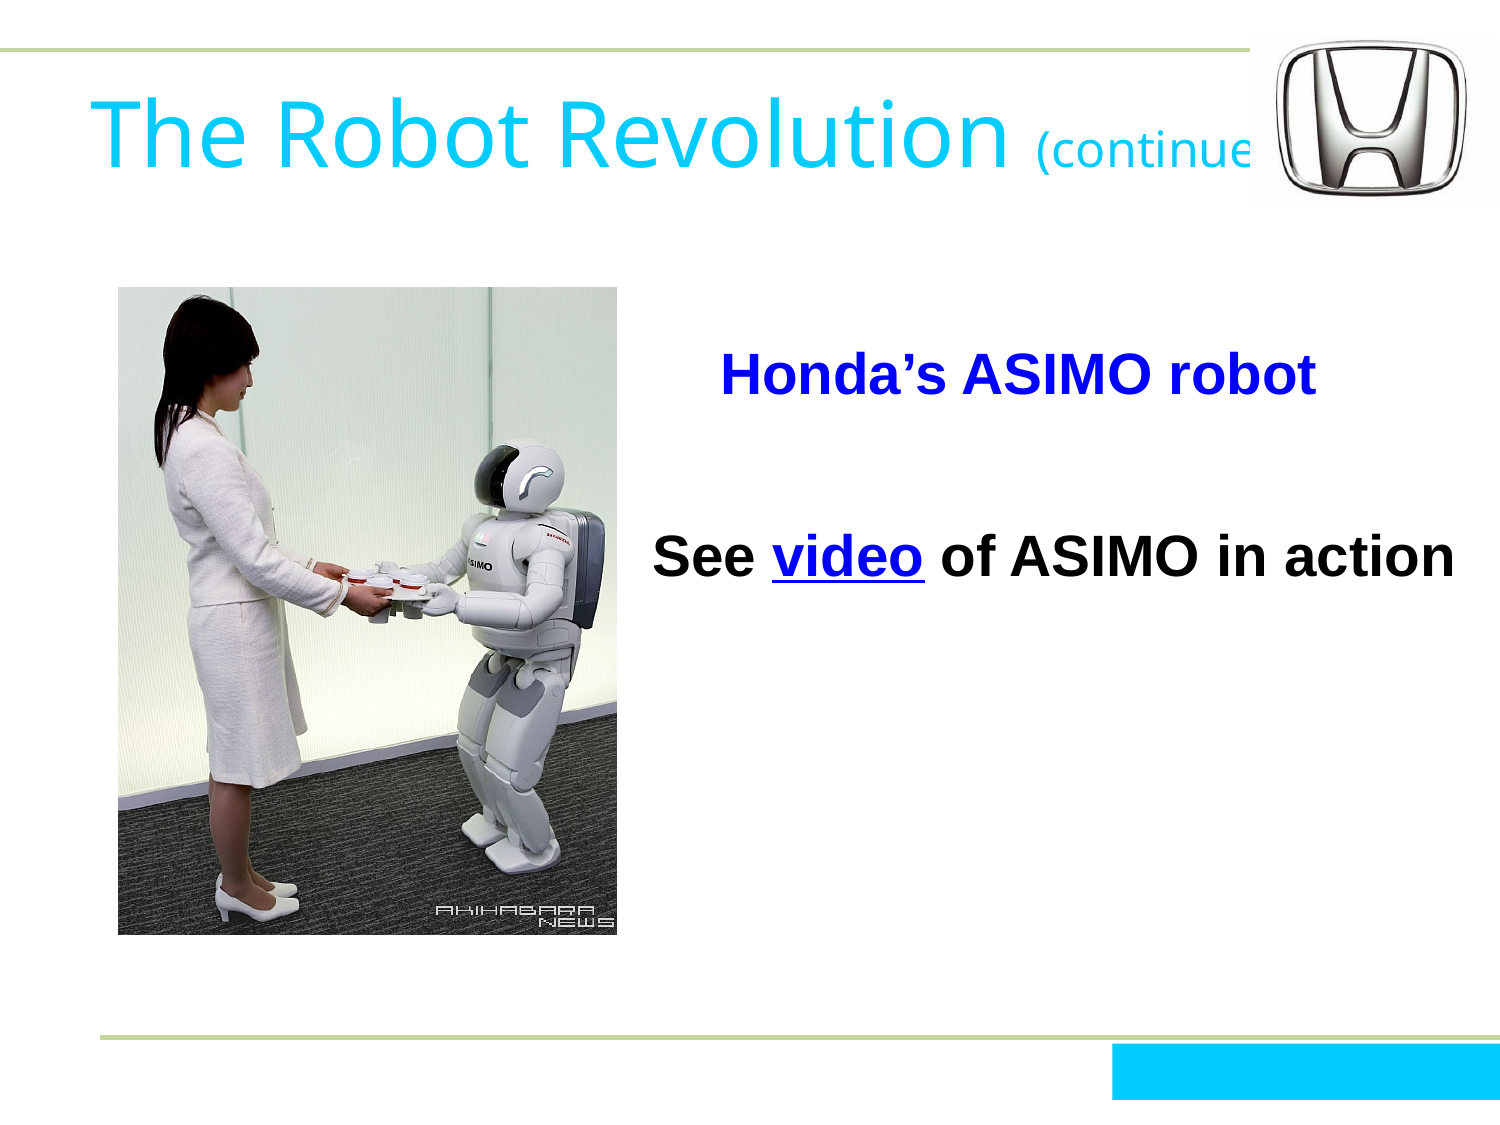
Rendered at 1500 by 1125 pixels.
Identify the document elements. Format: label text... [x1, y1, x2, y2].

text_box See video of ASIMO in action [637, 510, 1477, 596]
text_box Honda’s ASIMO robot [705, 328, 1456, 414]
picture [117, 287, 617, 935]
picture [1249, 37, 1500, 207]
title The Robot Revolution (continued) [75, 37, 1425, 225]
